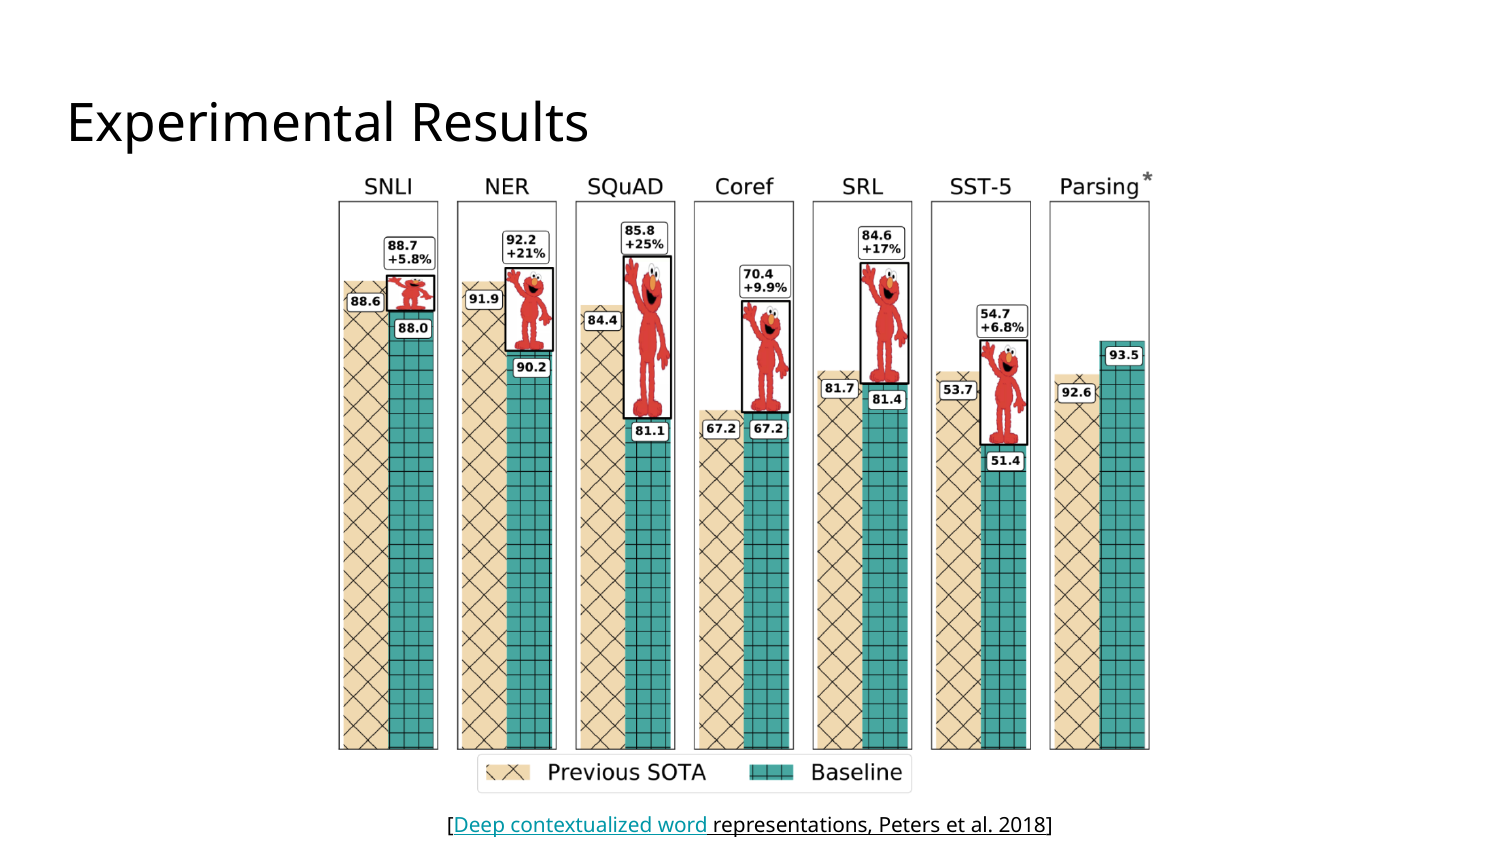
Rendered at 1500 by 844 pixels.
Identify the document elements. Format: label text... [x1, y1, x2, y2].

text_box [Deep contextualized word representations, Peters et al. 2018] [374, 807, 1125, 844]
title Experimental Results [51, 72, 1449, 167]
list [304, 166, 1196, 798]
